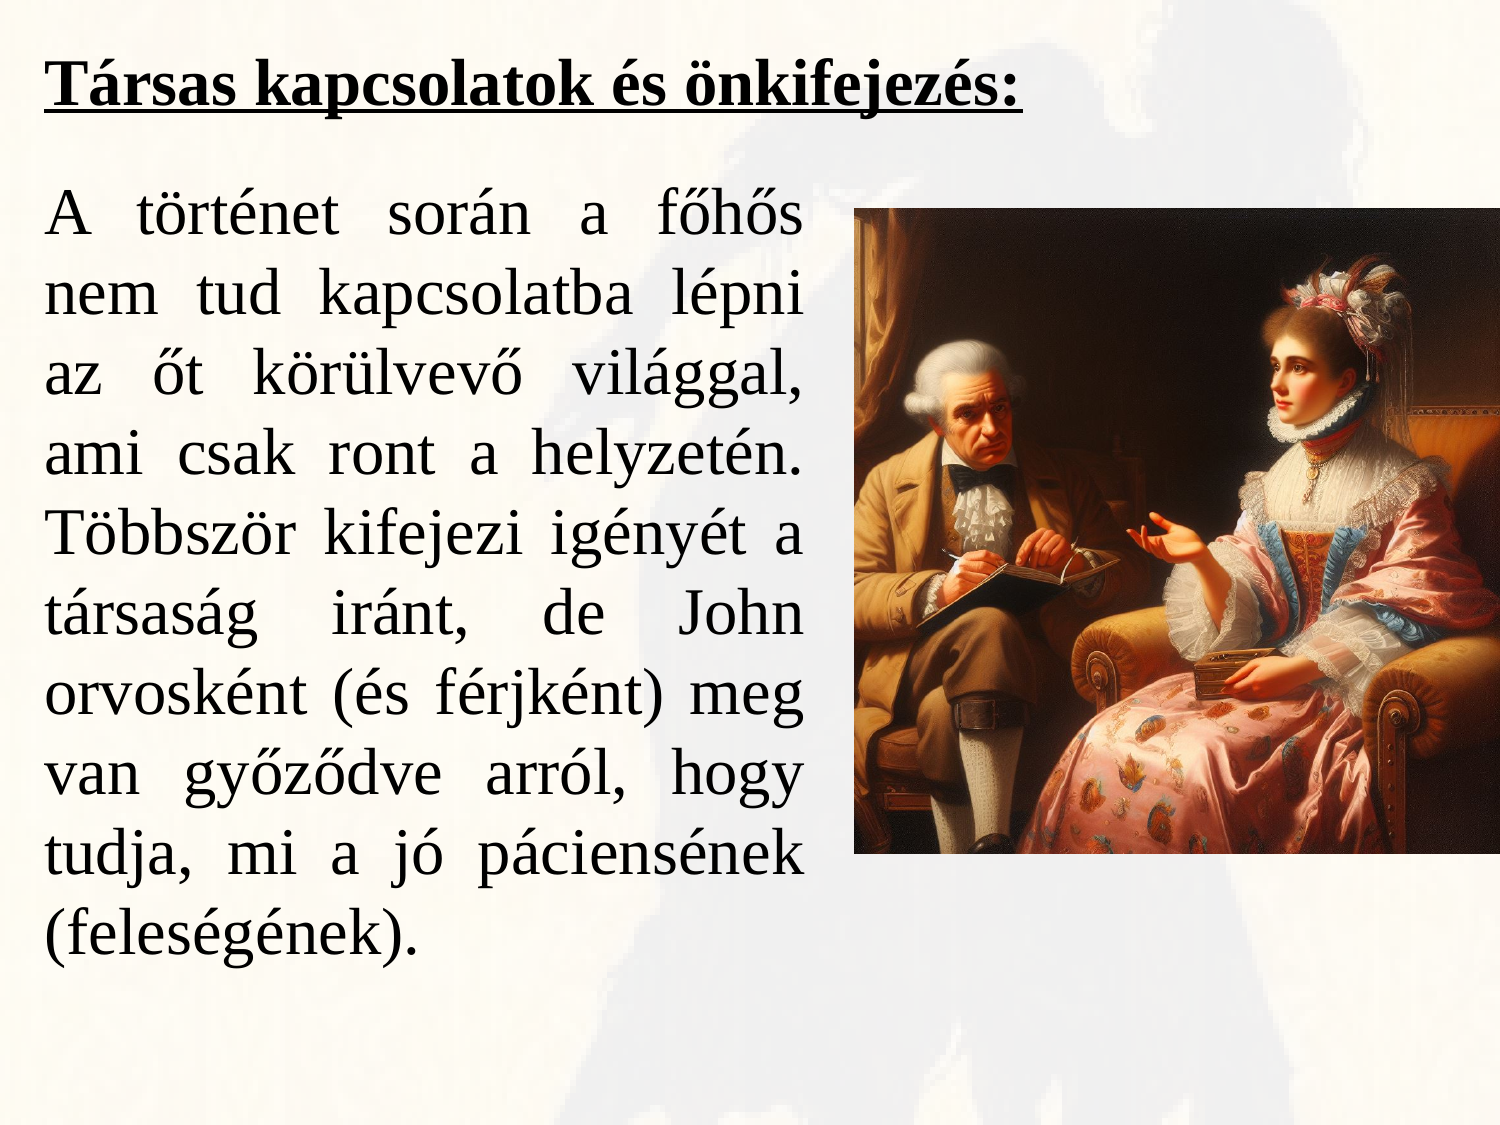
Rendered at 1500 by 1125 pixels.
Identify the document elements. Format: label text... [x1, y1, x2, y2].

picture [854, 207, 1500, 854]
list Társas kapcsolatok és önkifejezés: [29, 30, 1459, 185]
text_box A történet során a főhős nem tud kapcsolatba lépni az őt körülvevő világgal, ami csak ront a helyzetén. Többször kifejezi igényét a társaság iránt, de John orvosként (és férjként) meg van győződve arról, hogy tudja, mi a jó páciensének (feleségének). [29, 160, 821, 976]
